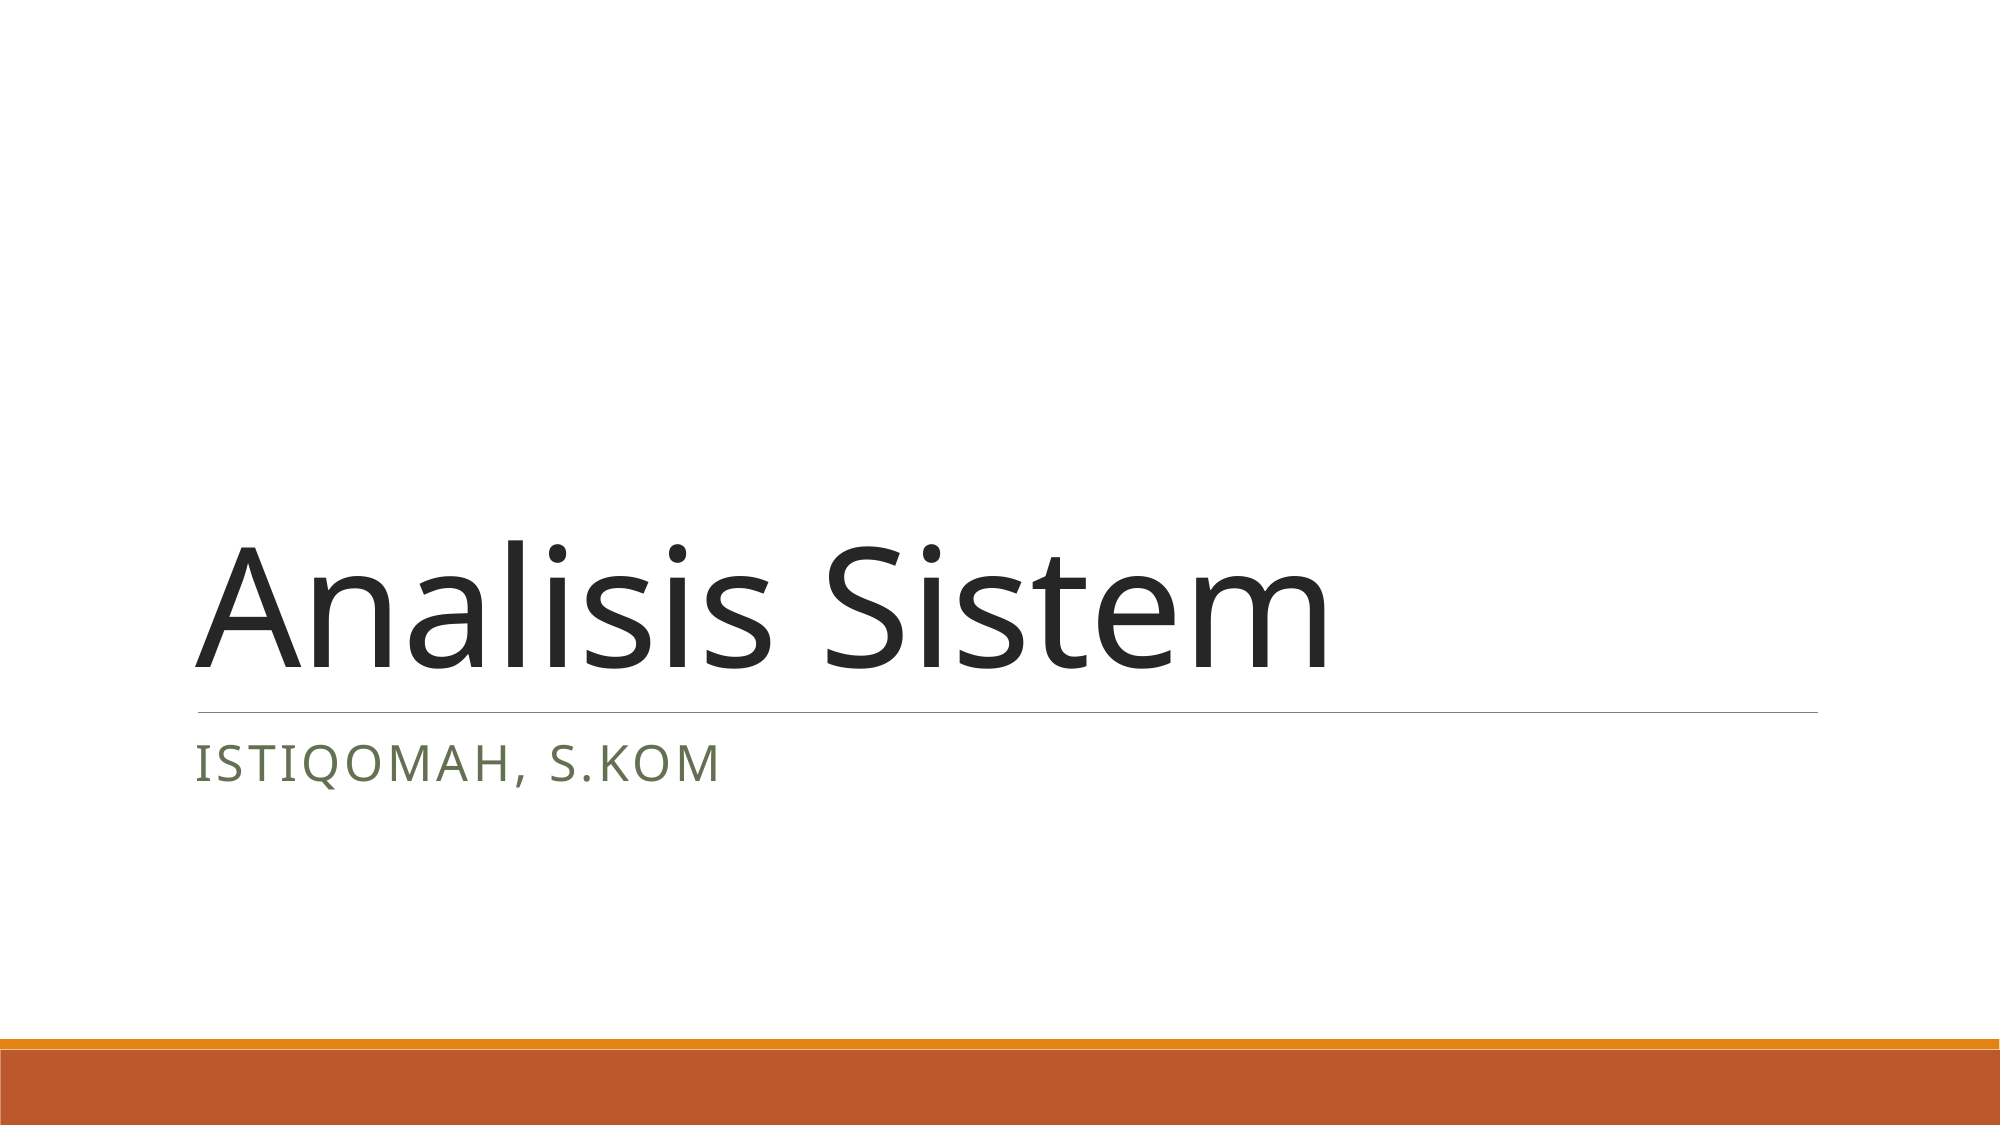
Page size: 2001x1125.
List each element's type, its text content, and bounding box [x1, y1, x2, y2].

title Analisis Sistem [180, 124, 1830, 710]
subtitle Istiqomah, S.Kom [180, 730, 1831, 919]
